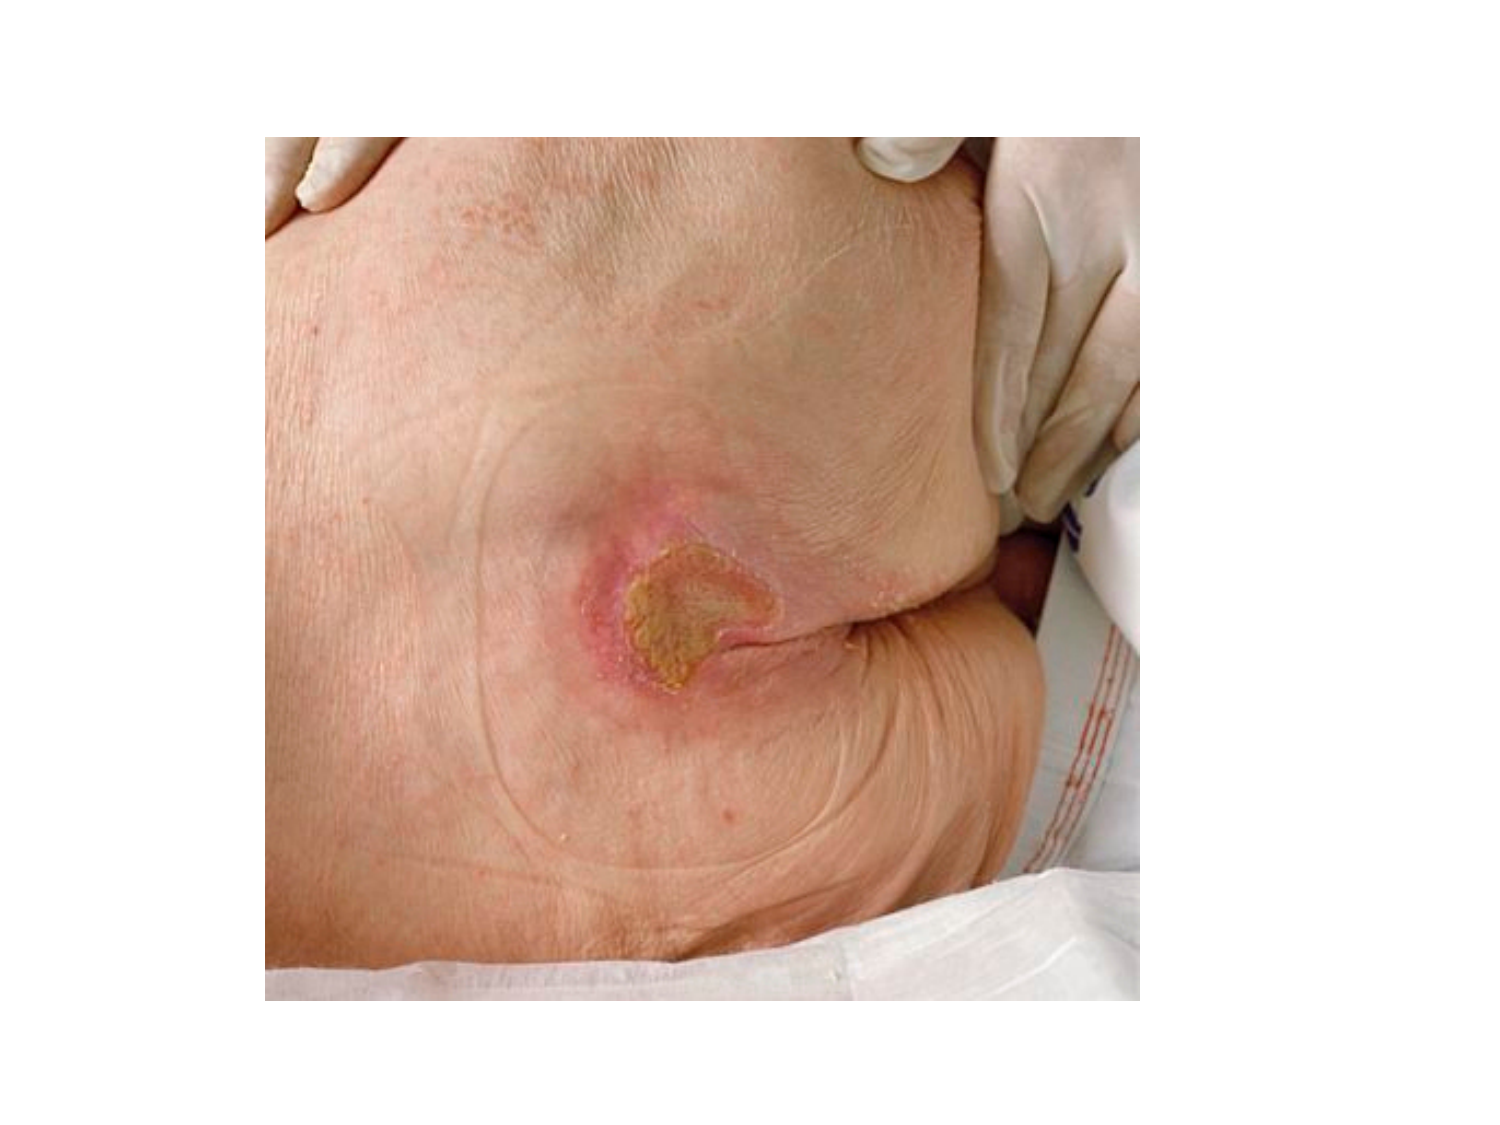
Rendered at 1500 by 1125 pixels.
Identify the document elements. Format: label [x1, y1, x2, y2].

picture [265, 137, 1141, 1002]
